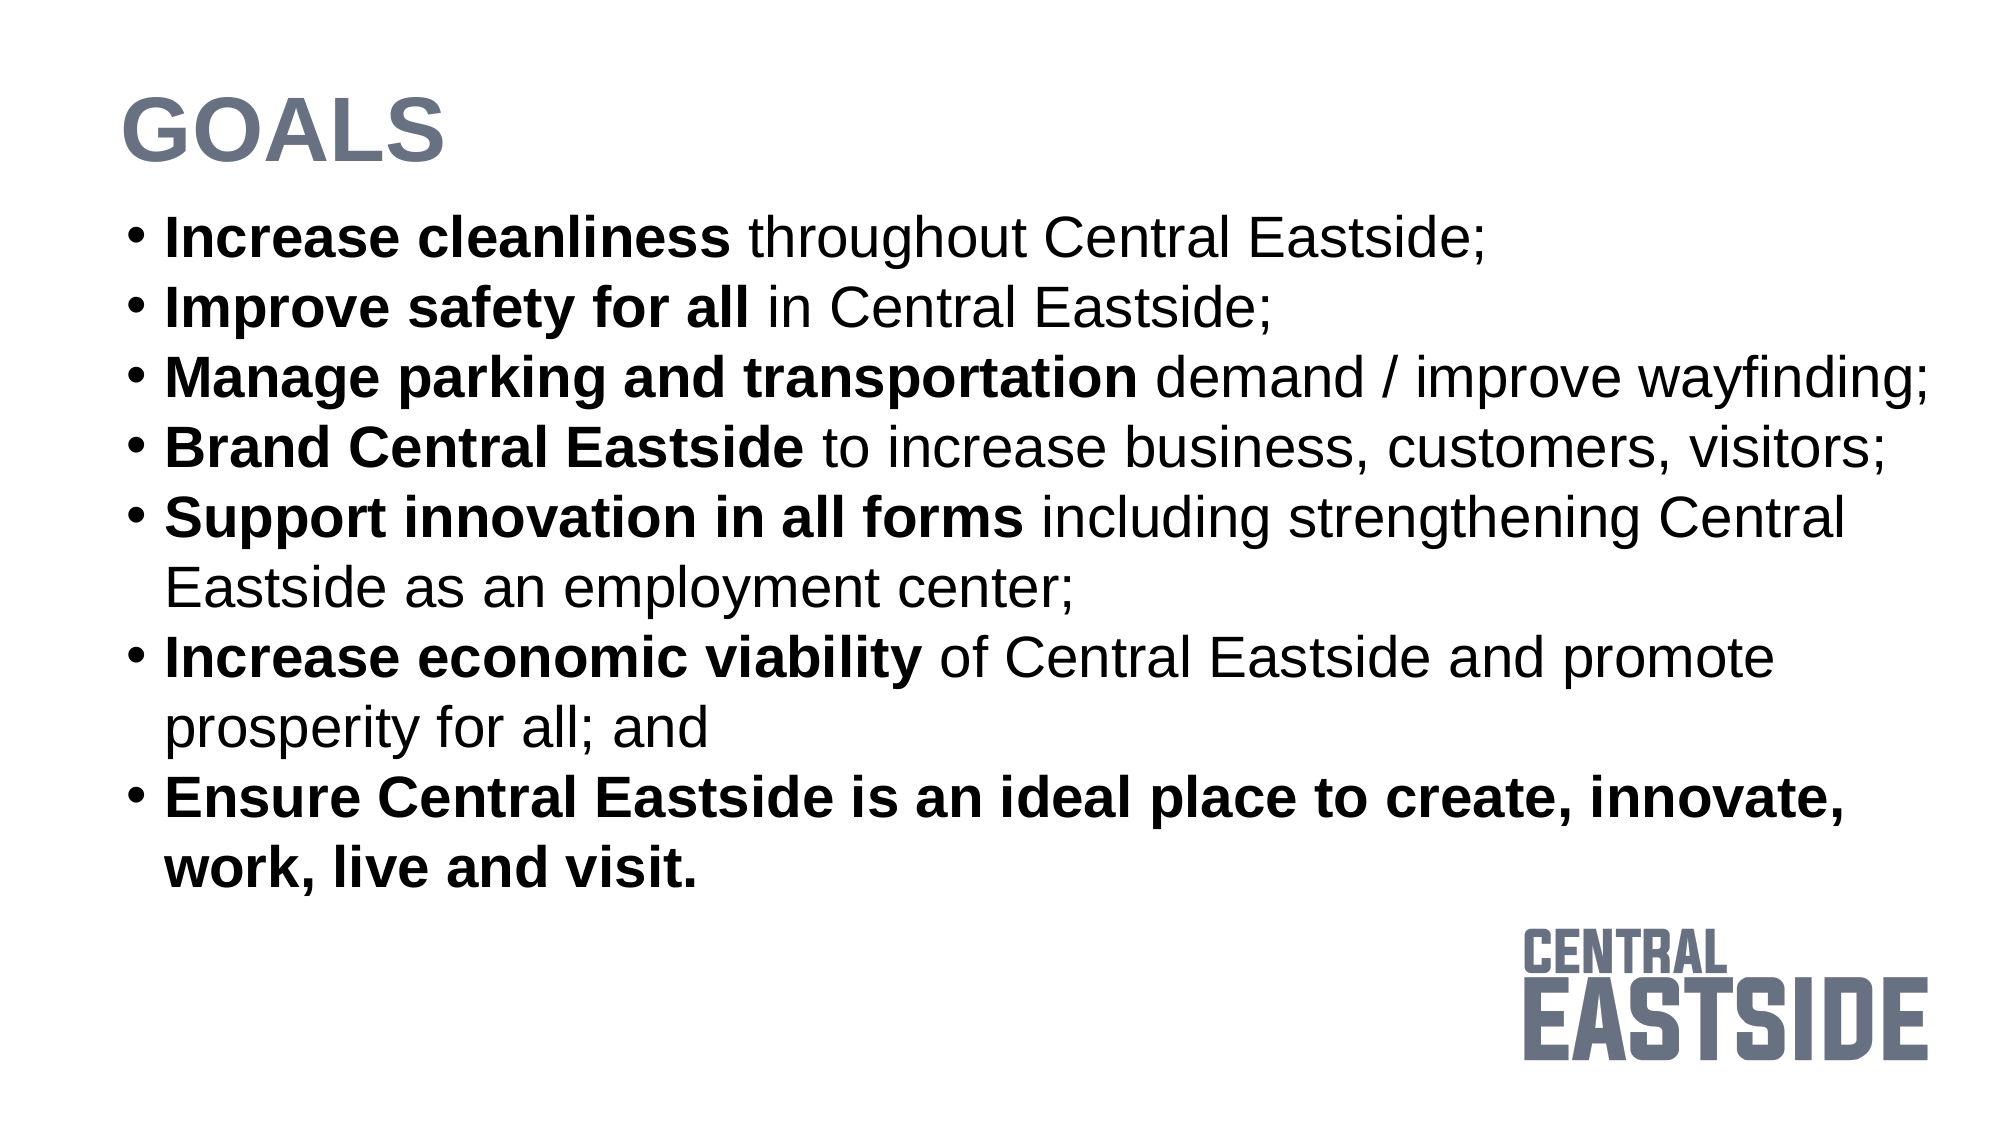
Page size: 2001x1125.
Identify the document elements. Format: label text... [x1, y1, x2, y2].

list Increase cleanliness throughout Central Eastside; Improve safety for all in Central Eastside; Manage parking and transportation demand / improve wayfinding; Brand Central Eastside to increase business, customers, visitors; Support innovation in all forms including strengthening Central Eastside as an employment center; Increase economic viability of Central Eastside and promote prosperity for all; and Ensure Central Eastside is an ideal place to create, innovate, work, live and visit. [111, 191, 1950, 906]
picture [1513, 915, 1938, 1066]
title GOALS [105, 22, 1831, 241]
